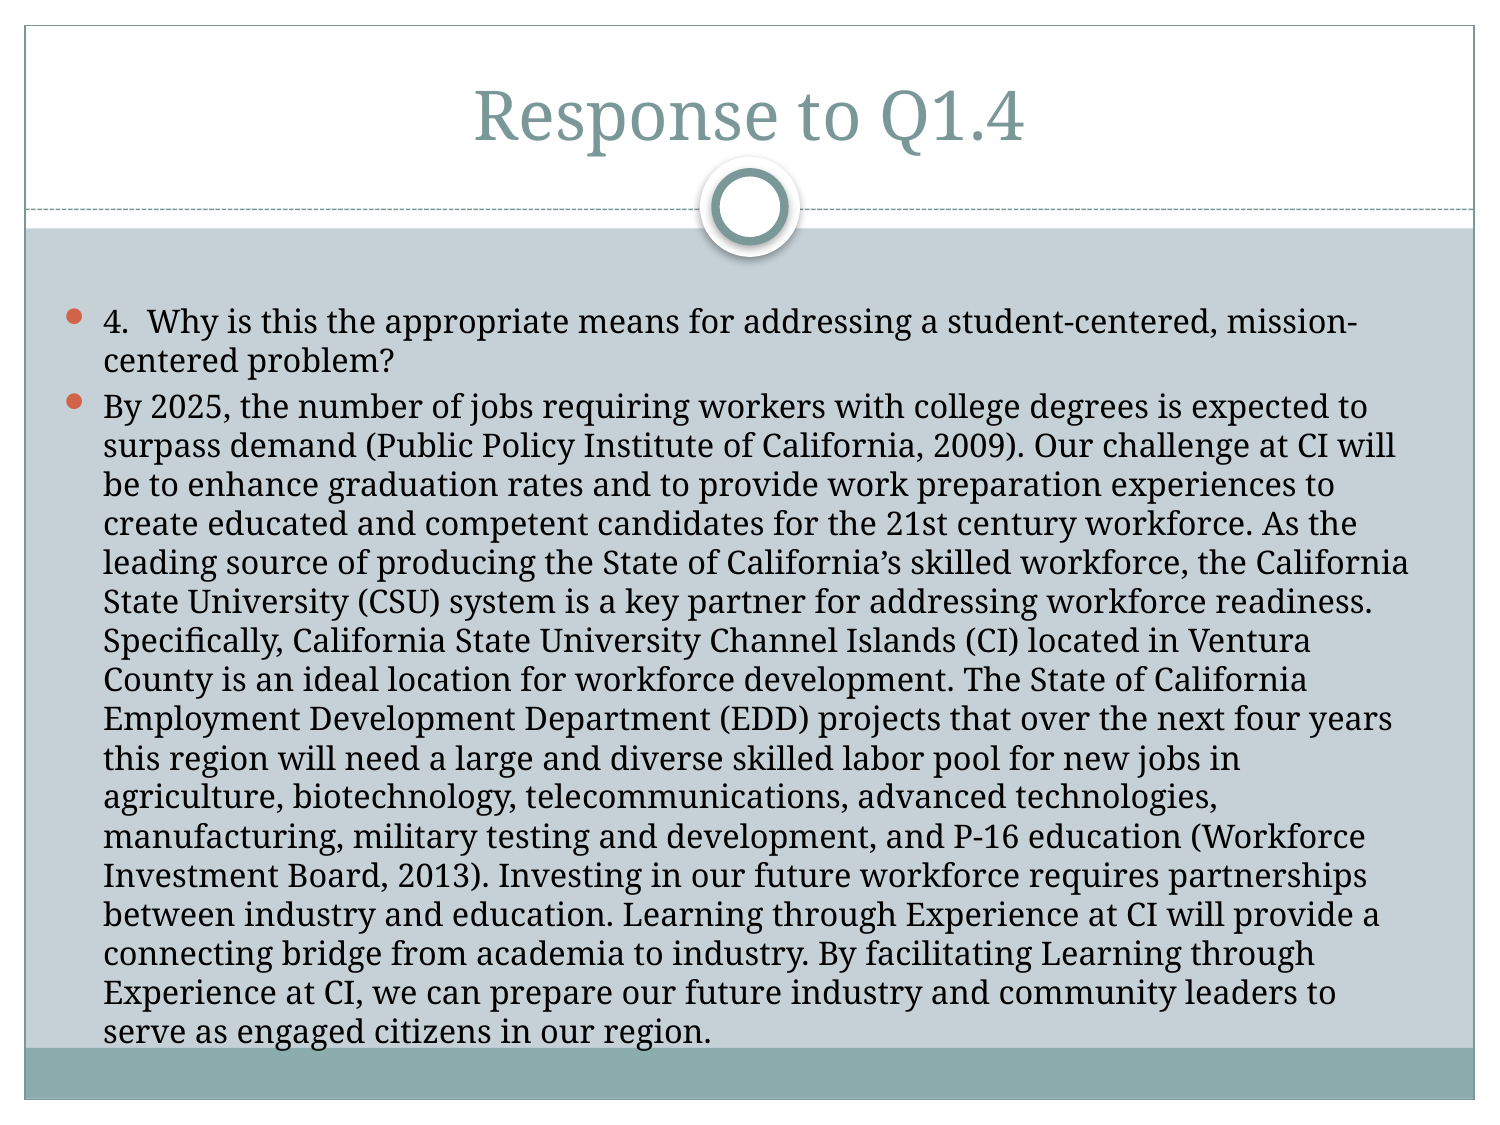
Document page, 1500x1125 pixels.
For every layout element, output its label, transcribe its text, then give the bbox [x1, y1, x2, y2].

list 4. Why is this the appropriate means for addressing a student-centered, mission-centered problem? By 2025, the number of jobs requiring workers with college degrees is expected to surpass demand (Public Policy Institute of California, 2009). Our challenge at CI will be to enhance graduation rates and to provide work preparation experiences to create educated and competent candidates for the 21st century workforce. As the leading source of producing the State of California’s skilled workforce, the California State University (CSU) system is a key partner for addressing workforce readiness. Specifically, California State University Channel Islands (CI) located in Ventura County is an ideal location for workforce development. The State of California Employment Development Department (EDD) projects that over the next four years this region will need a large and diverse skilled labor pool for new jobs in agriculture, biotechnology, telecommunications, advanced technologies, manufacturing, military testing and development, and P-16 education (Workforce Investment Board, 2013). Investing in our future workforce requires partnerships between industry and education. Learning through Experience at CI will provide a connecting bridge from academia to industry. By facilitating Learning through Experience at CI, we can prepare our future industry and community leaders to serve as engaged citizens in our region. [49, 250, 1445, 1072]
title Response to Q1.4 [49, 37, 1450, 162]
